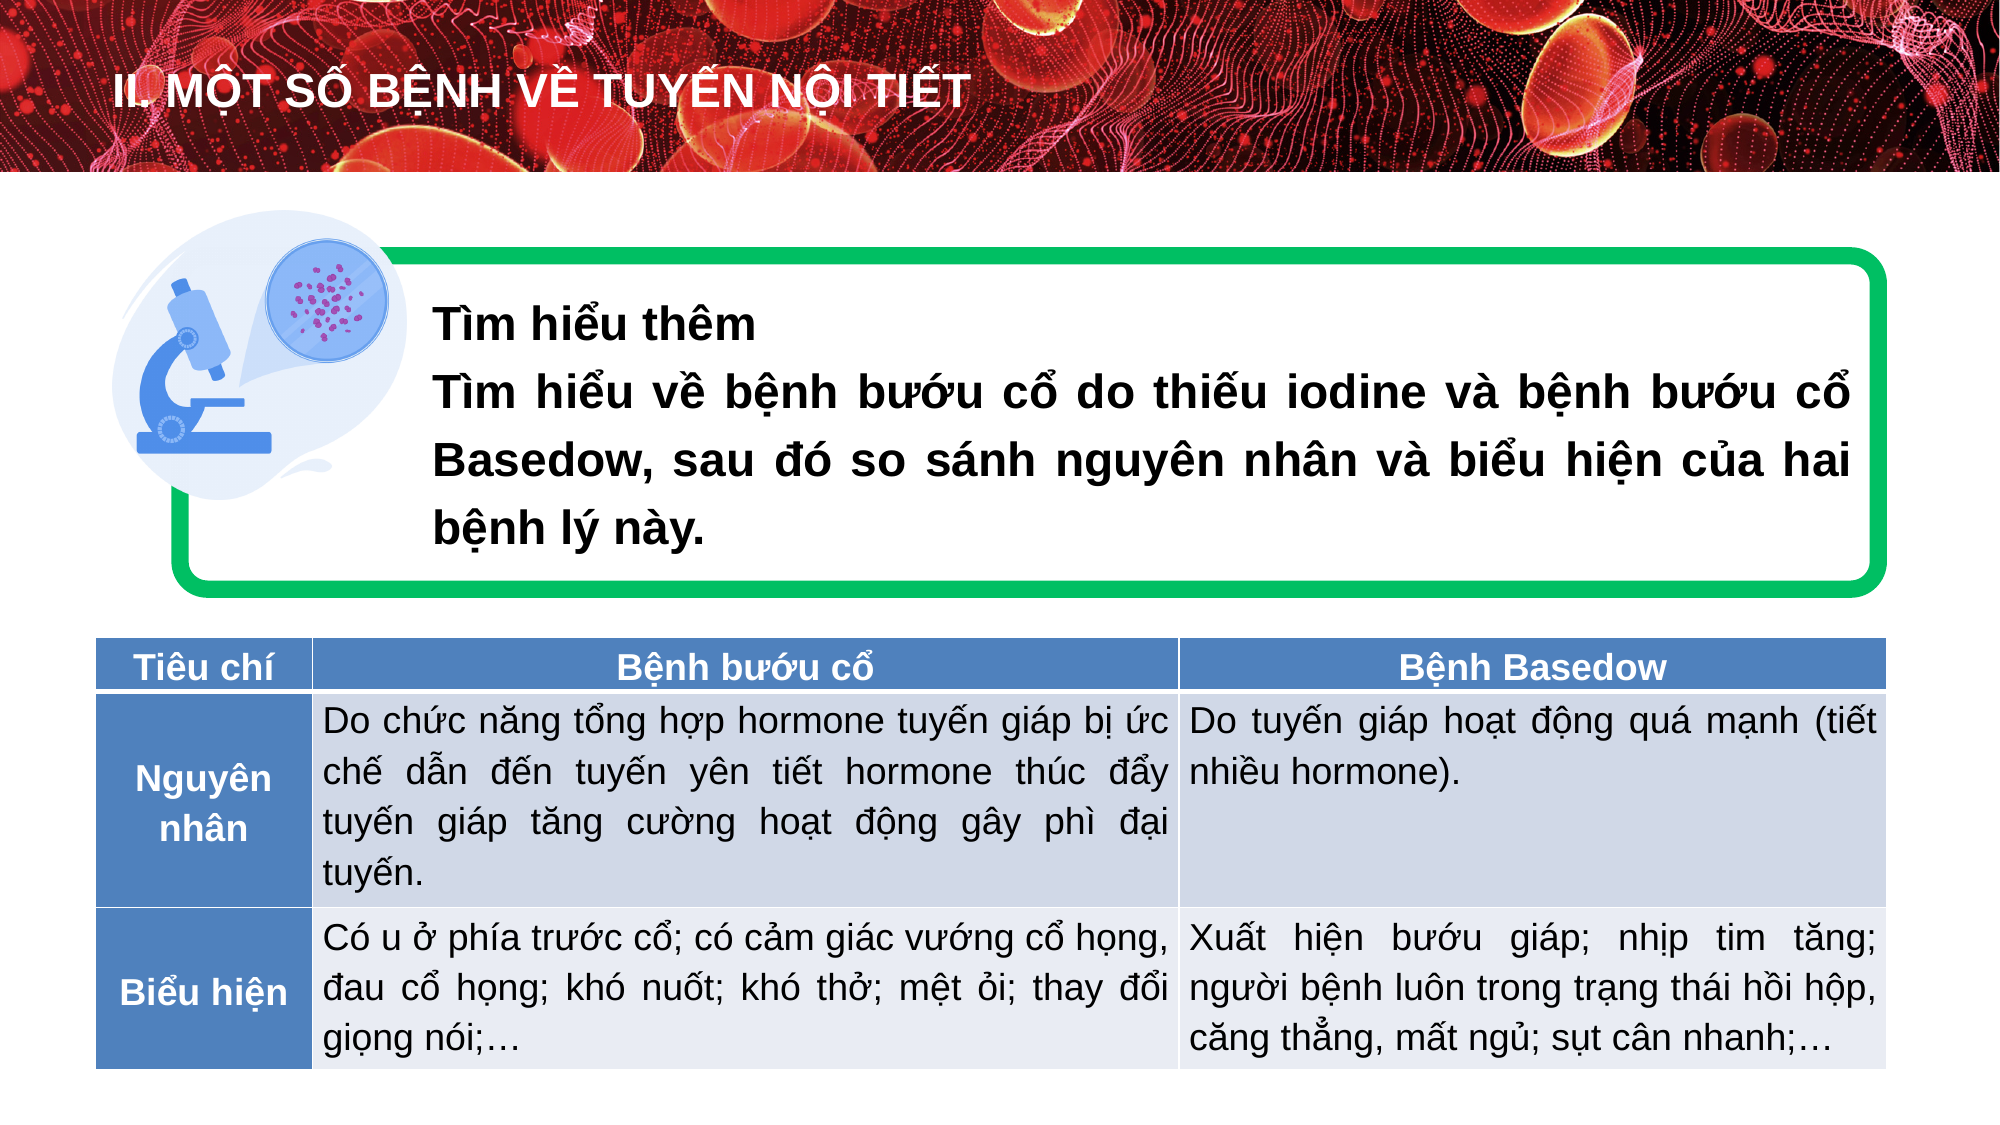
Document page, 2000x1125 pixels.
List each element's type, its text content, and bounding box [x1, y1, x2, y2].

table_header Bệnh Basedow [1180, 638, 1886, 689]
table_cell Xuất hiện bướu giáp; nhịp tim tăng; người bệnh luôn trong trạng thái hồi hộp, căng thẳng, mất ngủ; sụt cân nhanh;… [1180, 908, 1886, 1069]
table_cell Do chức năng tổng hợp hormone tuyến giáp bị ức chế dẫn đến tuyến yên tiết hormone thúc đẩy tuyến giáp tăng cường hoạt động gây phì đại tuyến. [313, 694, 1178, 907]
table_cell Nguyên nhân [96, 694, 312, 907]
picture [0, 0, 2000, 172]
table_cell Biểu hiện [96, 908, 312, 1069]
table_header Bệnh bướu cổ [313, 638, 1178, 689]
table_header Tiêu chí [96, 638, 312, 689]
table_cell Có u ở phía trước cổ; có cảm giác vướng cổ họng, đau cổ họng; khó nuốt; khó thở; mệt ỏi; thay đổi giọng nói;… [313, 908, 1178, 1069]
table_cell Do tuyến giáp hoạt động quá mạnh (tiết nhiều hormone). [1180, 694, 1886, 907]
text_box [112, 210, 1888, 598]
